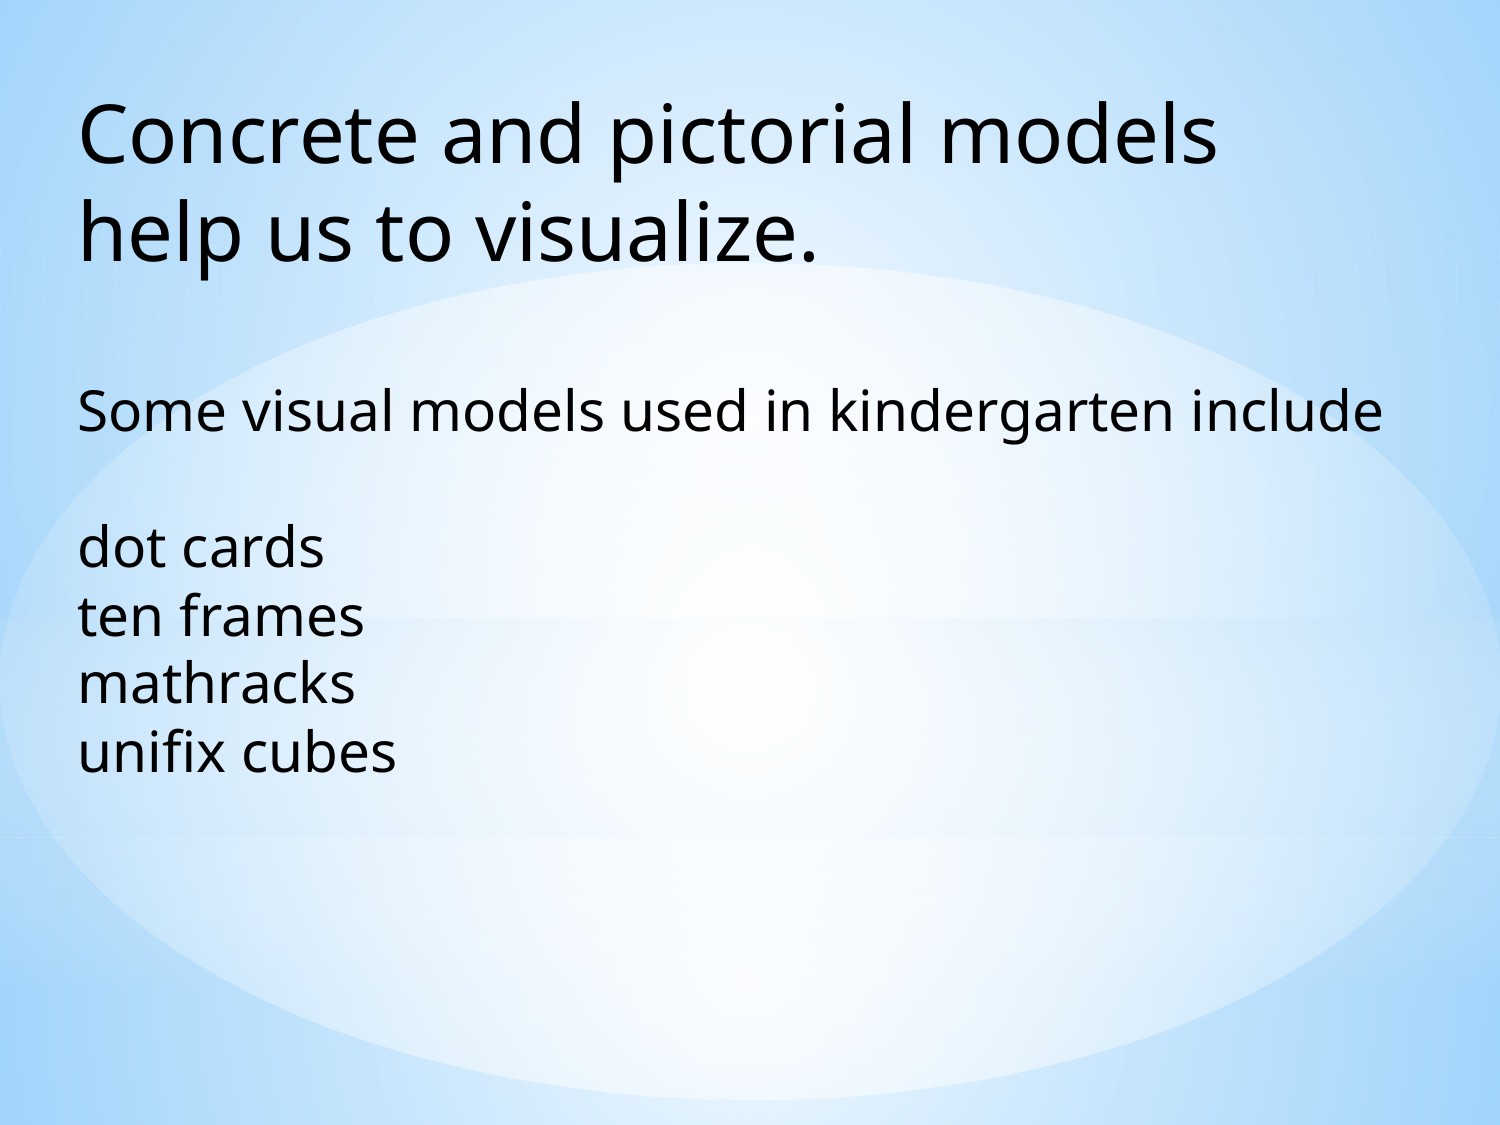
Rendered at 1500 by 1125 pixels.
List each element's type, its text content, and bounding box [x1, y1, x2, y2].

title Concrete and pictorial models help us to visualize. Some visual models used in kindergarten include dot cards ten frames mathracks unifix cubes [62, 75, 1413, 925]
